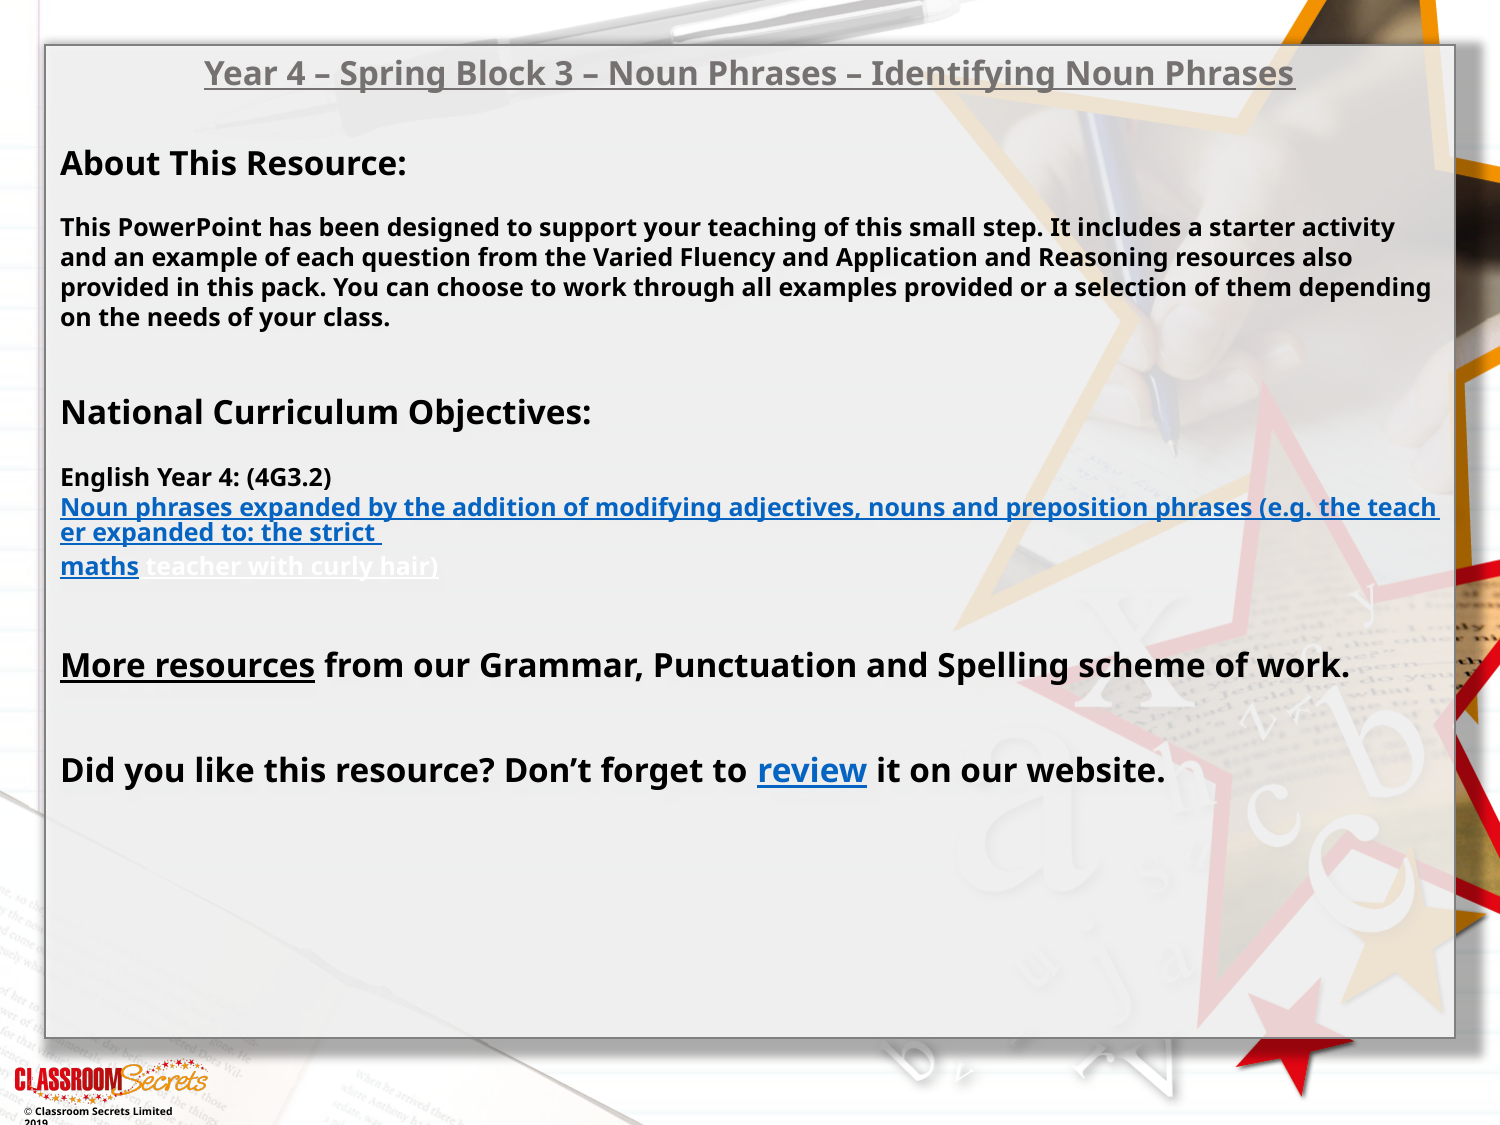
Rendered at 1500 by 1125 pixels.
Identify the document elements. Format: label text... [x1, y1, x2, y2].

text_box Year 4 – Spring Block 3 – Noun Phrases – Identifying Noun Phrases About This Resource: This PowerPoint has been designed to support your teaching of this small step. It includes a starter activity and an example of each question from the Varied Fluency and Application and Reasoning resources also provided in this pack. You can choose to work through all examples provided or a selection of them depending on the needs of your class. National Curriculum Objectives: English Year 4: (4G3.2) Noun phrases expanded by the addition of modifying adjectives, nouns and preposition phrases (e.g. the teacher expanded to: the strict maths teacher with curly hair)​ More resources from our Grammar, Punctuation and Spelling scheme of work. Did you like this resource? Don’t forget to review it on our website. [44, 44, 1456, 1039]
picture [0, 0, 1500, 1125]
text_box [9, 1058, 213, 1125]
